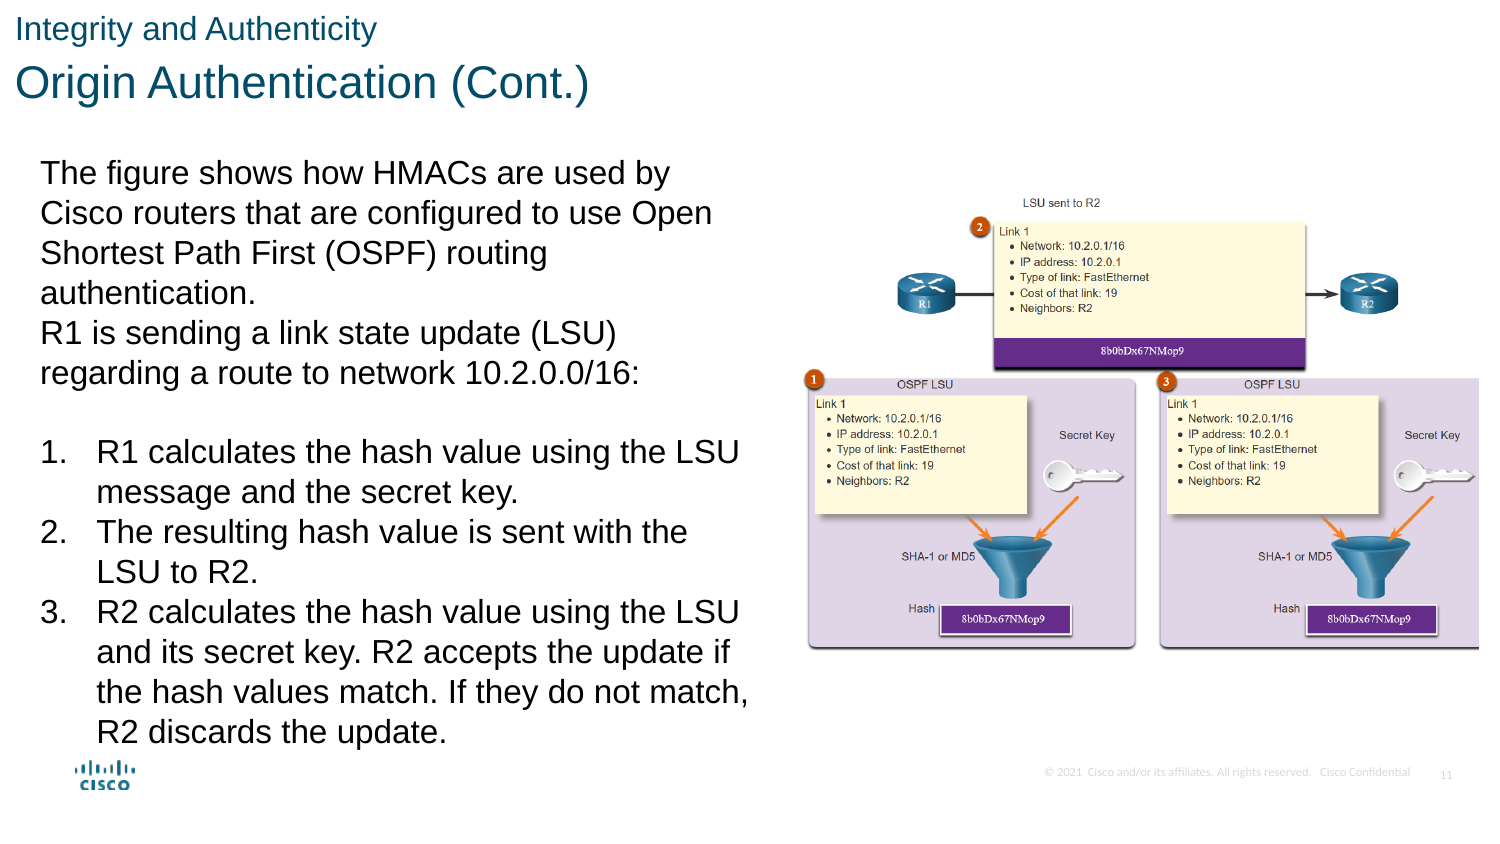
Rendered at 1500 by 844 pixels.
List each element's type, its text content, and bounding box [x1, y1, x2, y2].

list Integrity and Authenticity [0, 0, 1500, 45]
picture [75, 759, 135, 790]
slide_number 11 [1425, 759, 1500, 797]
text_box The figure shows how HMACs are used by Cisco routers that are configured to use Open Shortest Path First (OSPF) routing authentication. R1 is sending a link state update (LSU) regarding a route to network 10.2.0.0/16: R1 calculates the hash value using the LSU message and the secret key. The resulting hash value is sent with the LSU to R2. R2 calculates the hash value using the LSU and its secret key. R2 accepts the update if the hash values match. If they do not match, R2 discards the update. [25, 143, 767, 758]
picture [803, 191, 1479, 652]
list Origin Authentication (Cont.) [0, 45, 1500, 195]
